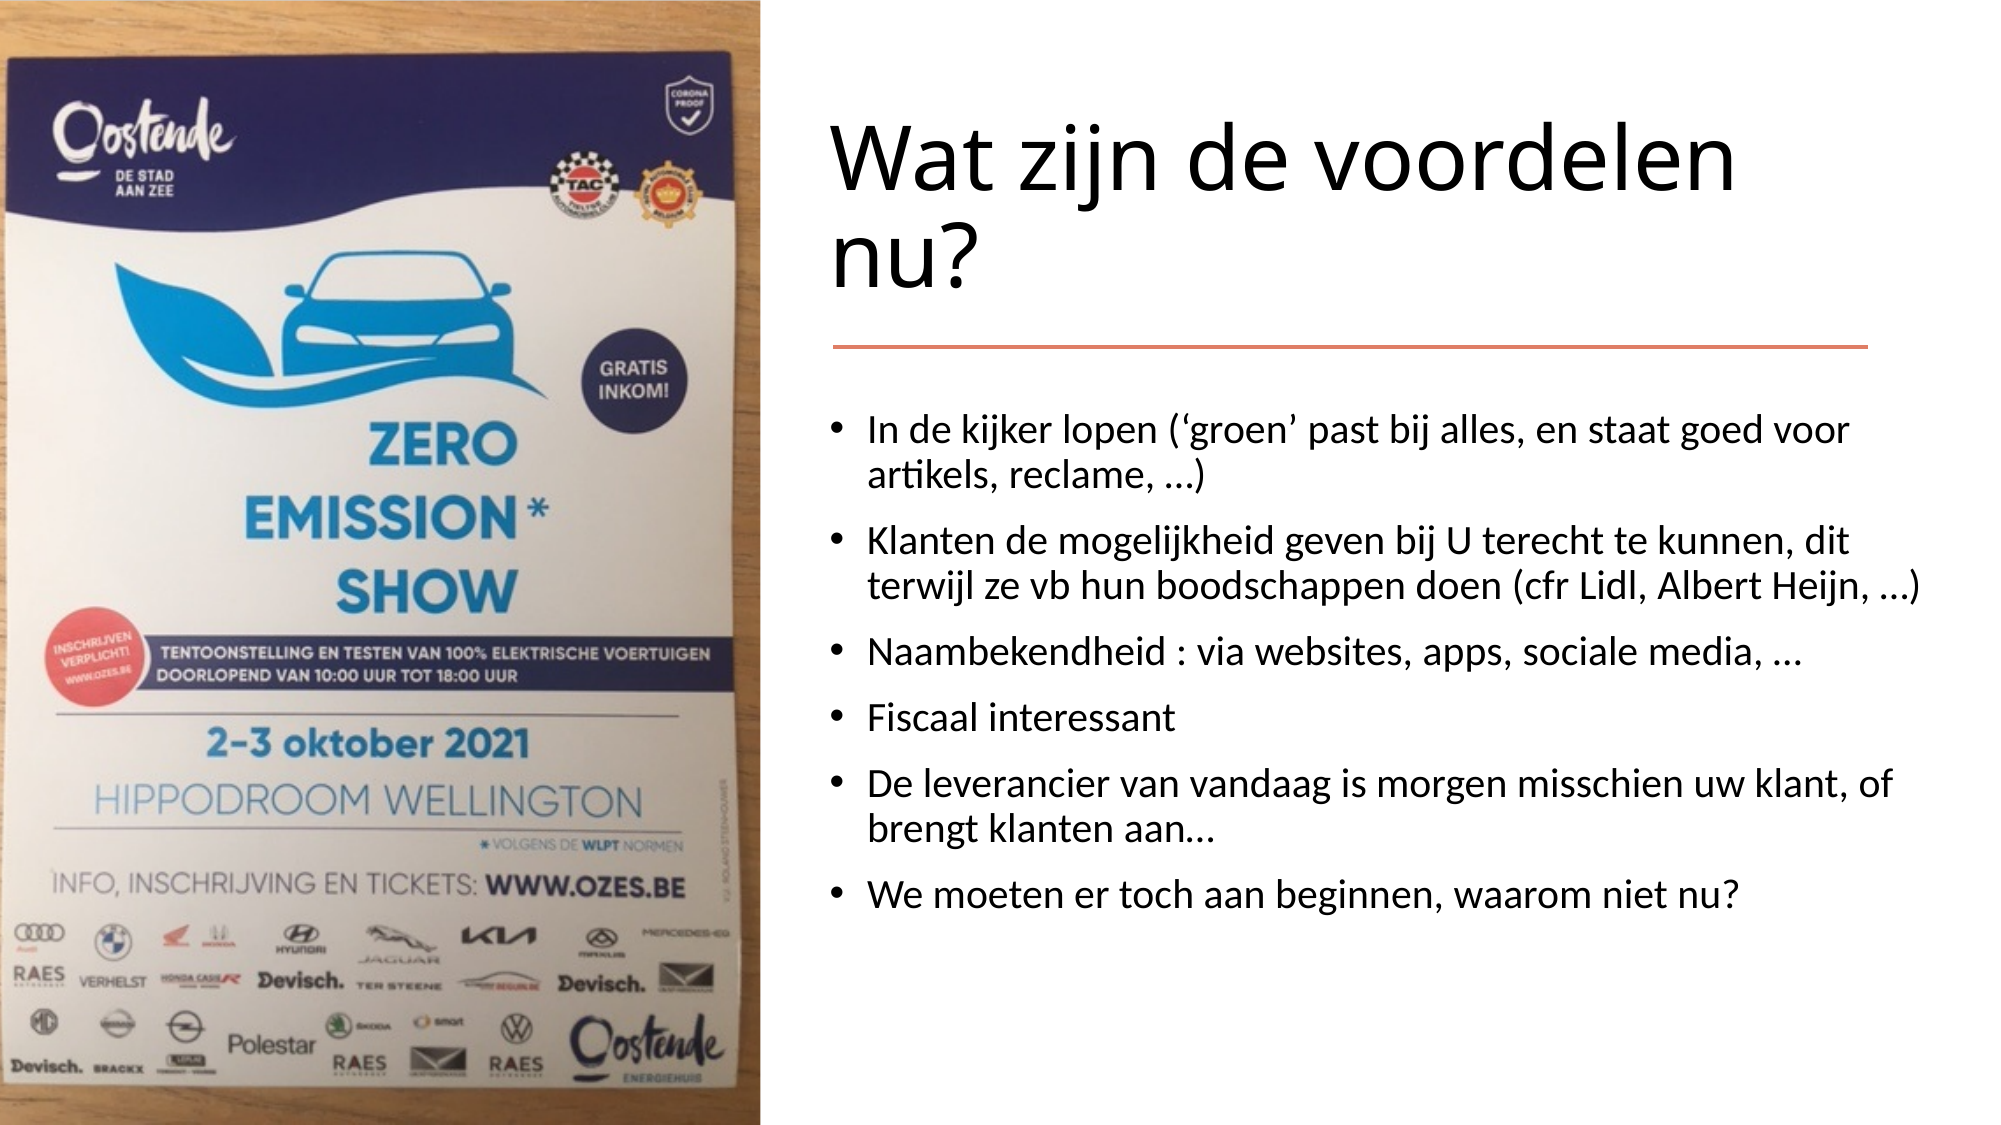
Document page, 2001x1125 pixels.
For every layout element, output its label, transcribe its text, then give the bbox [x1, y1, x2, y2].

picture [0, 0, 761, 1125]
list In de kijker lopen (‘groen’ past bij alles, en staat goed voor artikels, reclame, …) Klanten de mogelijkheid geven bij U terecht te kunnen, dit terwijl ze vb hun boodschappen doen (cfr Lidl, Albert Heijn, …) Naambekendheid : via websites, apps, sociale media, … Fiscaal interessant De leverancier van vandaag is morgen misschien uw klant, of brengt klanten aan… We moeten er toch aan beginnen, waarom niet nu? [814, 399, 1950, 1021]
title Wat zijn de voordelen nu? [814, 103, 1895, 315]
